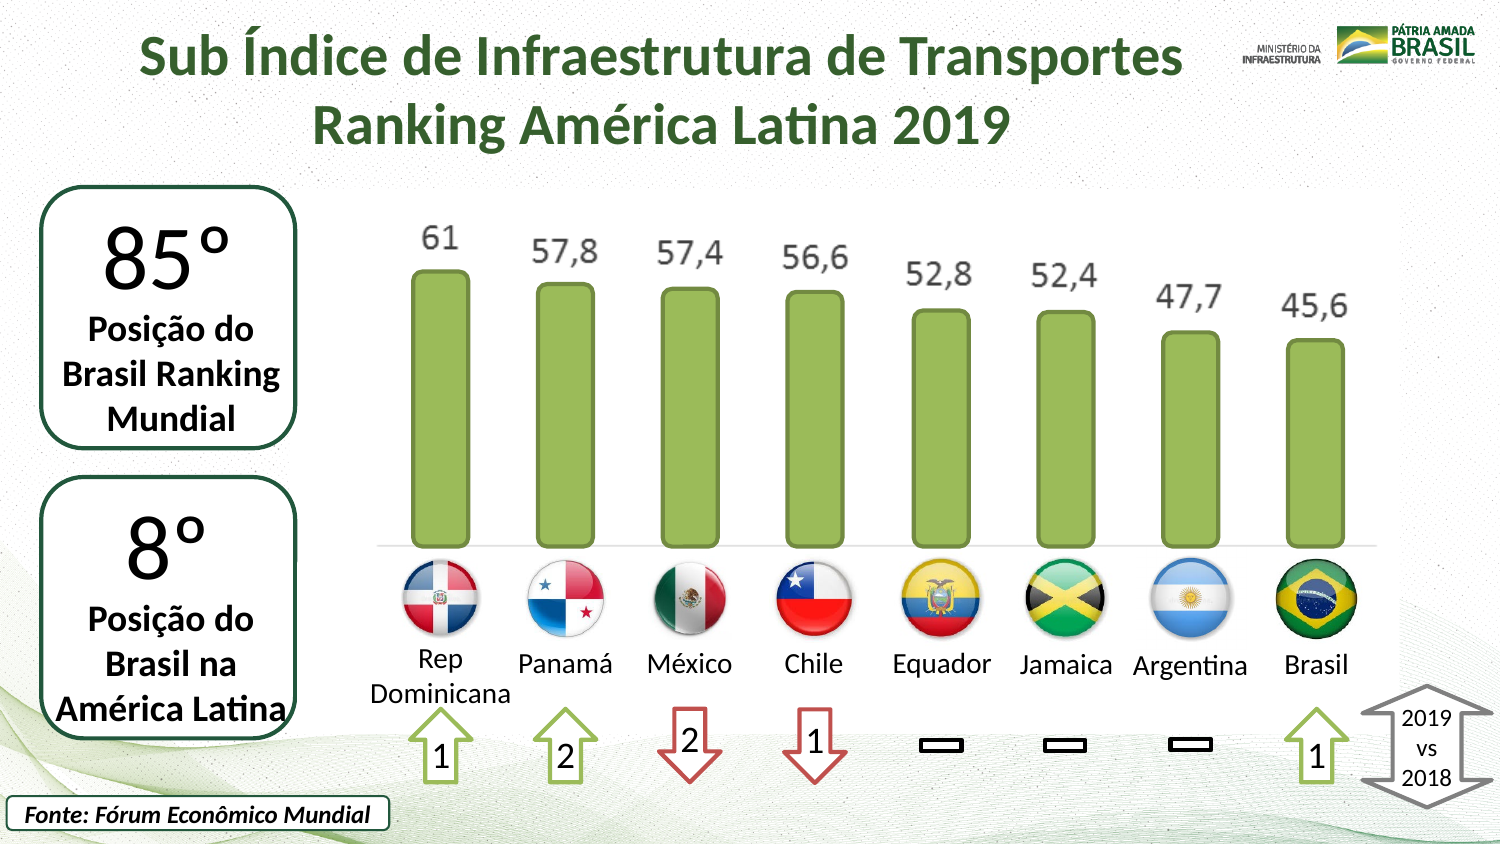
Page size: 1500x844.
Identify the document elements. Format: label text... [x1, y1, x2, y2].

text_box [919, 742, 964, 753]
text_box 2 [657, 742, 723, 785]
text_box 1 [423, 742, 459, 785]
picture [0, 0, 1500, 844]
text_box 8º [66, 480, 270, 586]
text_box 85º [66, 190, 270, 296]
text_box Posição do Brasil na América Latina [29, 586, 284, 737]
text_box [39, 184, 283, 296]
text_box [1043, 742, 1087, 753]
text_box [66, 447, 270, 451]
text_box 1 [782, 742, 848, 786]
text_box 2 [547, 742, 584, 785]
text_box [66, 737, 271, 741]
text_box [39, 474, 283, 586]
text_box Fonte: Fórum Econômico Mundial [4, 793, 392, 833]
text_box 2019 vs 2018 [1360, 683, 1494, 810]
text_box 1 [1299, 742, 1335, 785]
text_box Sub Índice de Infraestrutura de Transportes Ranking América Latina 2019 [0, 9, 1324, 164]
text_box Posição do Brasil Ranking Mundial [29, 296, 283, 447]
text_box [1168, 742, 1213, 752]
